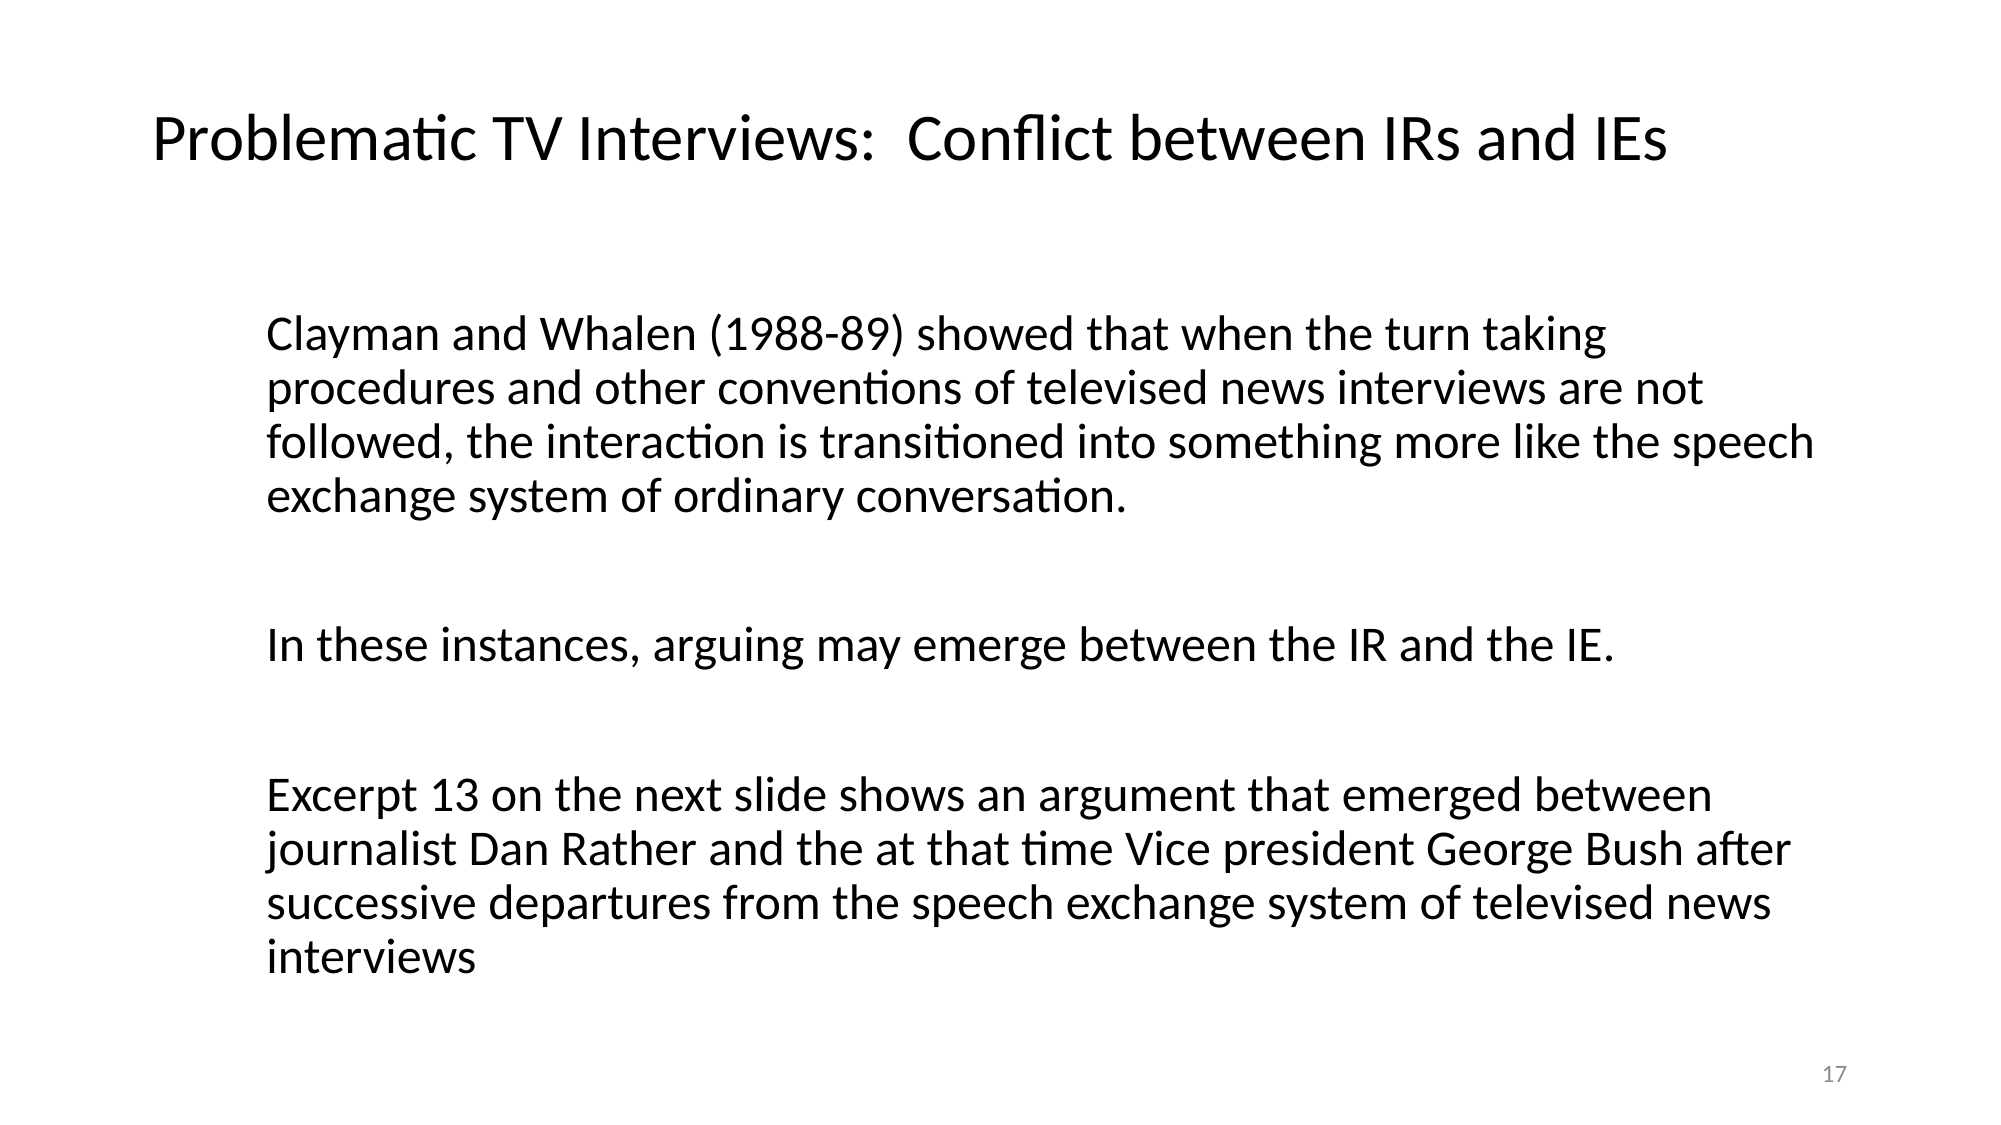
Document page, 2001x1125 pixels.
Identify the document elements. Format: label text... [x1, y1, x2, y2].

title Problematic TV Interviews: Conflict between IRs and IEs [137, 59, 1863, 209]
slide_number 17 [1412, 1042, 1863, 1103]
list Clayman and Whalen (1988-89) showed that when the turn taking procedures and other conventions of televised news interviews are not followed, the interaction is transitioned into something more like the speech exchange system of ordinary conversation. In these instances, arguing may emerge between the IR and the IE. Excerpt 13 on the next slide shows an argument that emerged between journalist Dan Rather and the at that time Vice president George Bush after successive departures from the speech exchange system of televised news interviews [251, 299, 1863, 1014]
